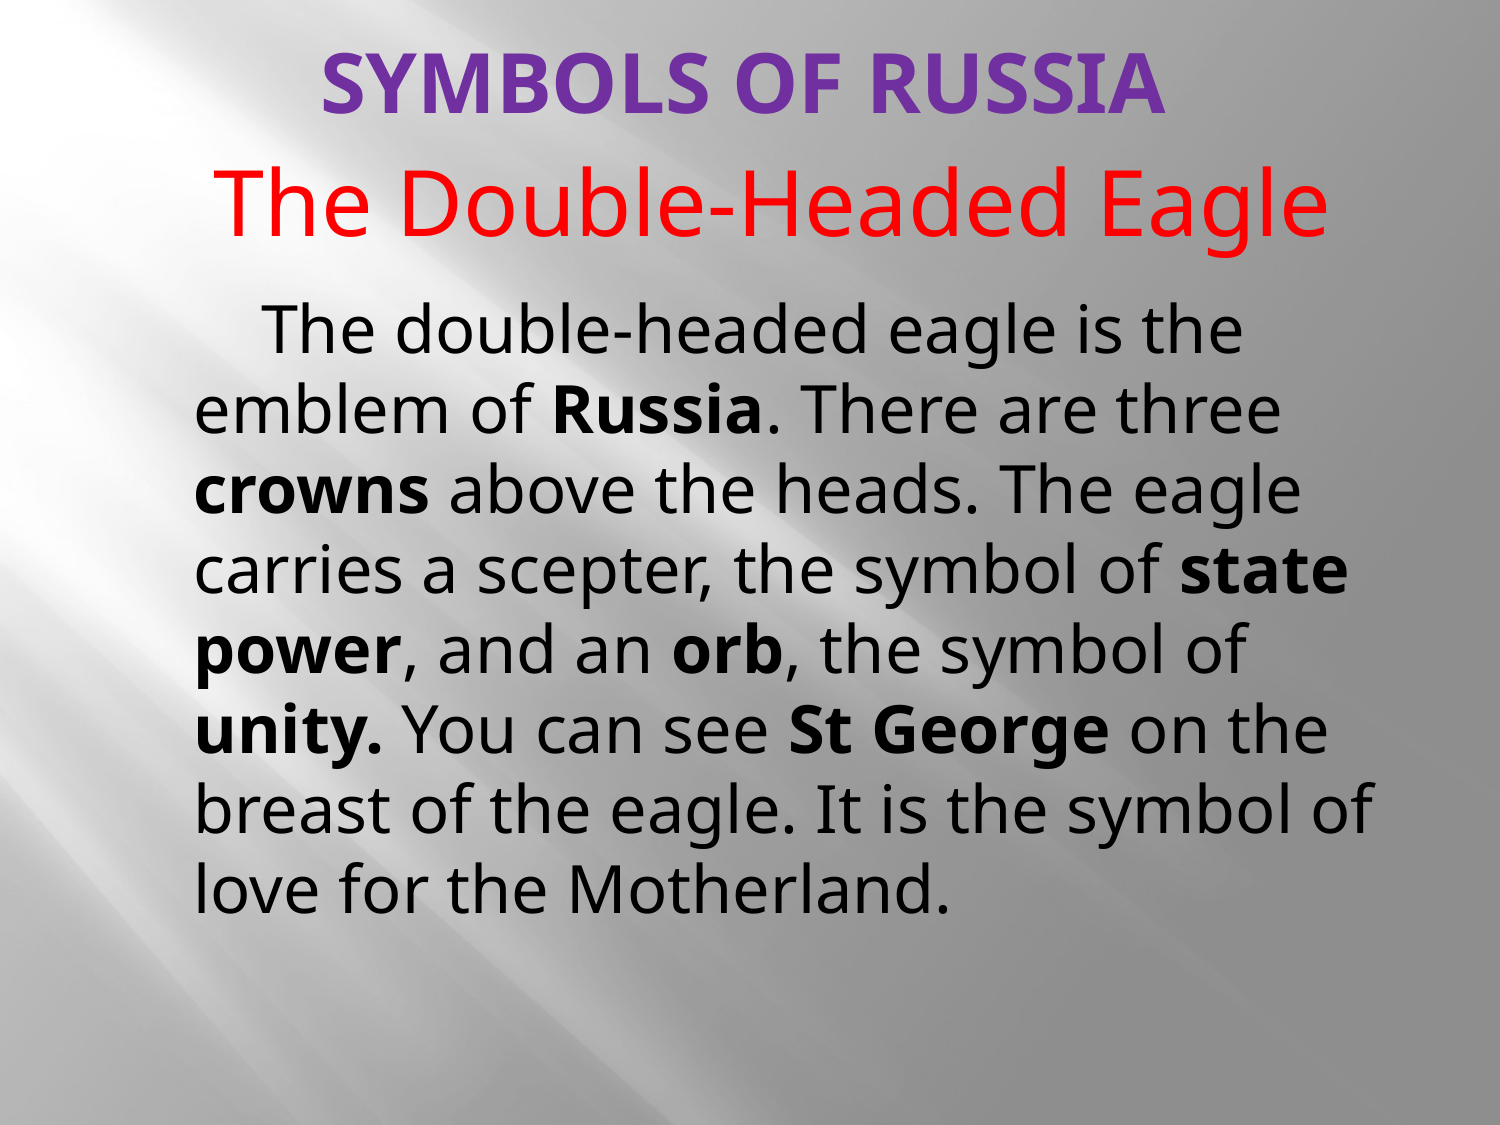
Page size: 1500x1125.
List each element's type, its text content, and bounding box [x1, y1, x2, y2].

list The double-headed eagle is the emblem of Russia. There are three crowns above the heads. The eagle carries a scepter, the symbol of state power, and an orb, the symbol of unity. You can see St George on the breast of the eagle. It is the symbol of love for the Motherland. [88, 278, 1426, 1048]
title sYMBOLS of RUSSIA [75, 0, 1412, 136]
list The Double-Headed Eagle [74, 136, 1471, 1006]
